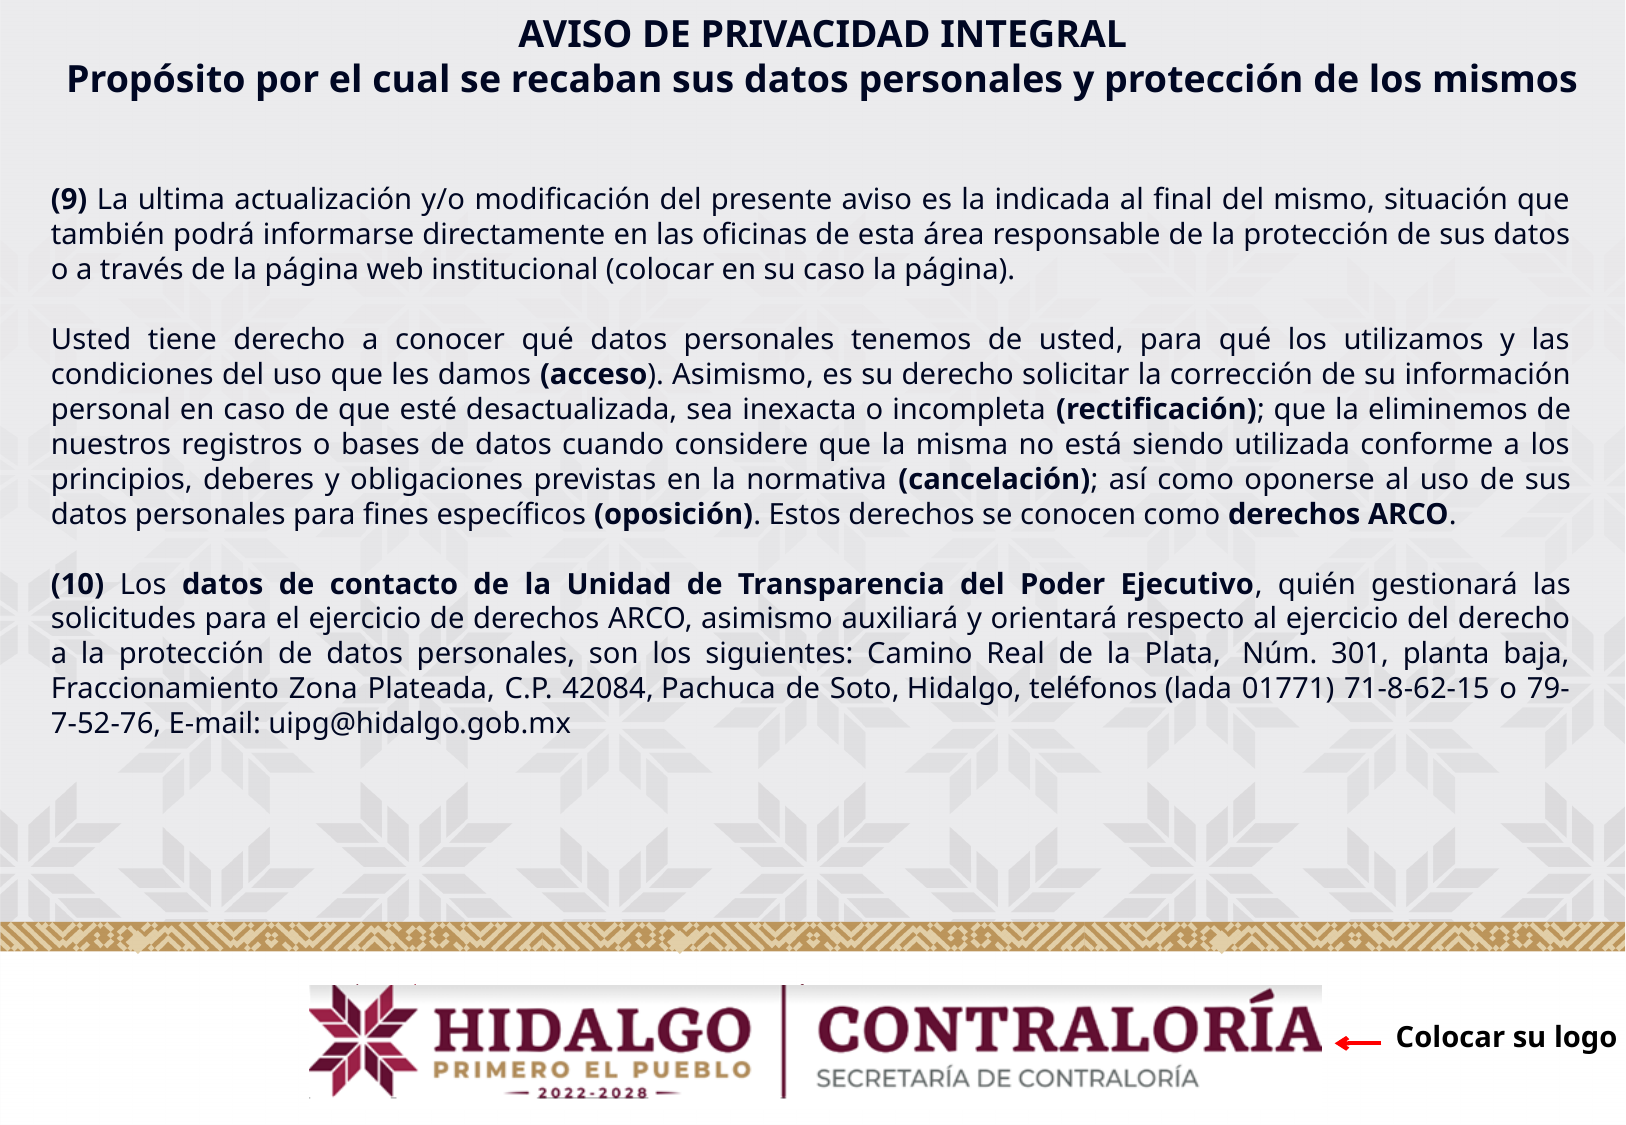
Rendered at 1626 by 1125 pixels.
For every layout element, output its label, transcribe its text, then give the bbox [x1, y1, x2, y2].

text_box AVISO DE PRIVACIDAD INTEGRAL Propósito por el cual se recaban sus datos personales y protección de los mismos [20, 2, 1625, 107]
text_box Colocar su logo [1380, 1011, 1625, 1061]
picture [0, 0, 1626, 1125]
text_box (9) La ultima actualización y/o modificación del presente aviso es la indicada al final del mismo, situación que también podrá informarse directamente en las oficinas de esta área responsable de la protección de sus datos o a través de la página web institucional (colocar en su caso la página). Usted tiene derecho a conocer qué datos personales tenemos de usted, para qué los utilizamos y las condiciones del uso que les damos (acceso). Asimismo, es su derecho solicitar la corrección de su información personal en caso de que esté desactualizada, sea inexacta o incompleta (rectificación); que la eliminemos de nuestros registros o bases de datos cuando considere que la misma no está siendo utilizada conforme a los principios, deberes y obligaciones previstas en la normativa (cancelación); así como oponerse al uso de sus datos personales para fines específicos (oposición). Estos derechos se conocen como derechos ARCO. (10) Los datos de contacto de la Unidad de Transparencia del Poder Ejecutivo, quién gestionará las solicitudes para el ejercicio de derechos ARCO, asimismo auxiliará y orientará respecto al ejercicio del derecho a la protección de datos personales, son los siguientes: Camino Real de la Plata, Núm. 301, planta baja, Fraccionamiento Zona Plateada, C.P. 42084, Pachuca de Soto, Hidalgo, teléfonos (lada 01771) 71-8-62-15 o 79-7-52-76, E-mail: uipg@hidalgo.gob.mx [36, 172, 1587, 783]
